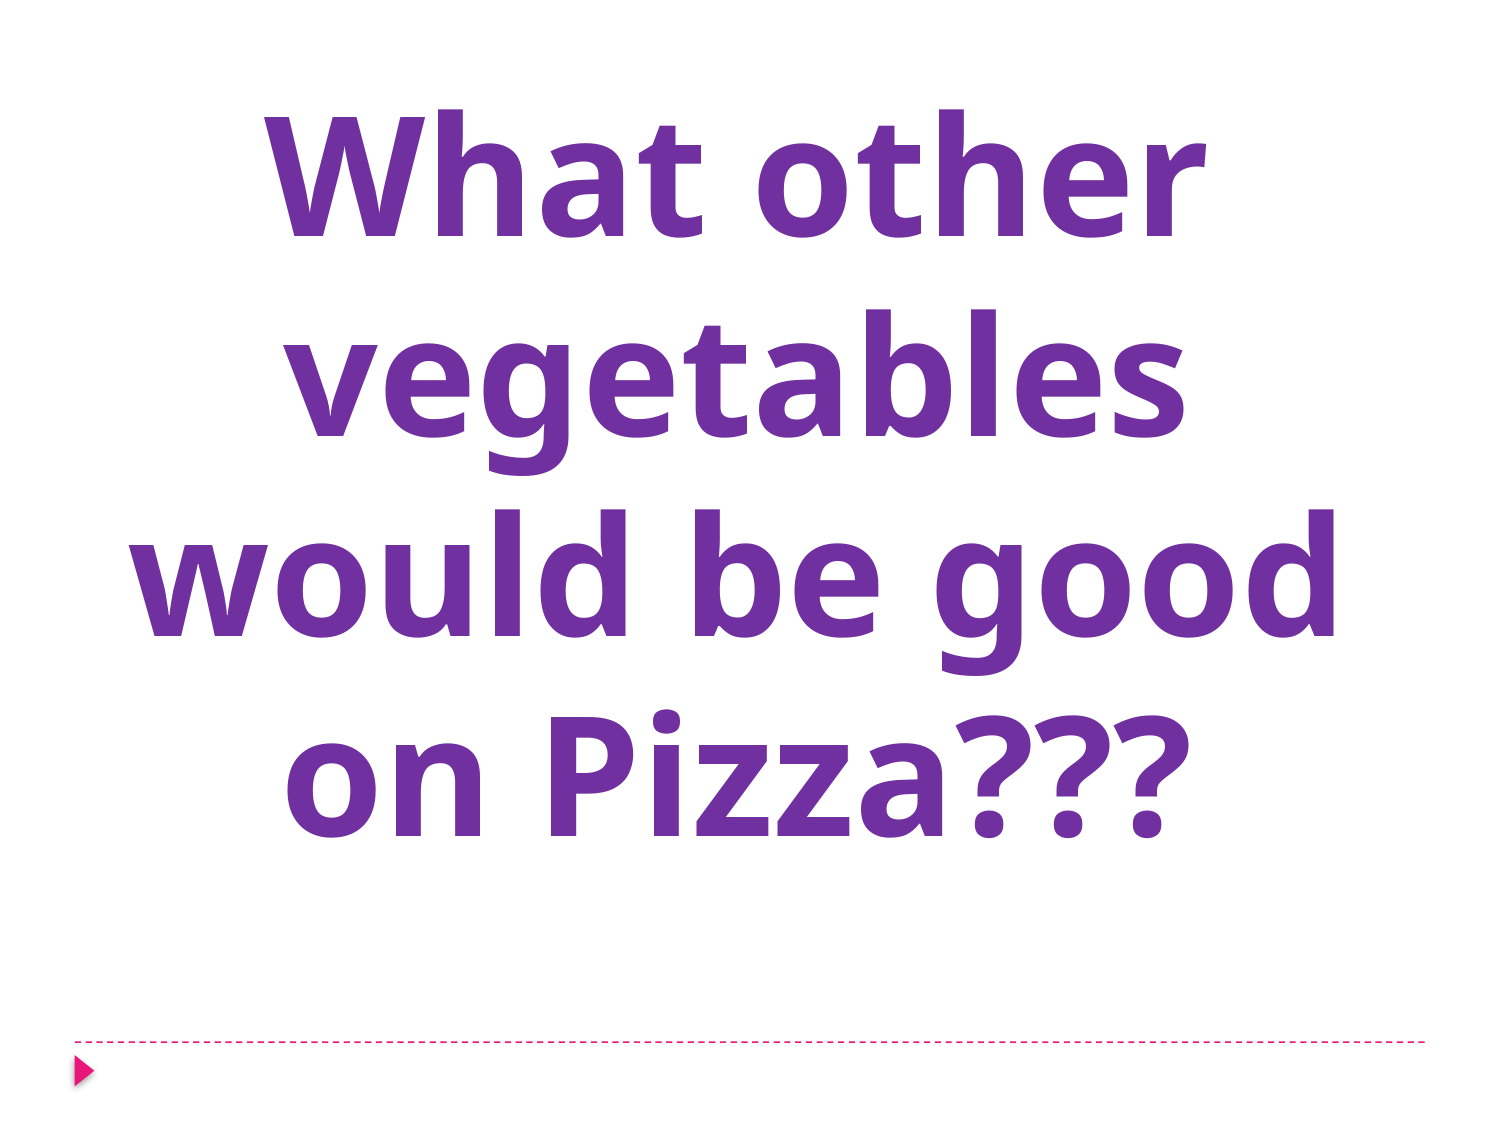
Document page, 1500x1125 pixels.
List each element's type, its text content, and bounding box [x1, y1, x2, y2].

text_box What other vegetables would be good on Pizza??? [75, 62, 1400, 878]
